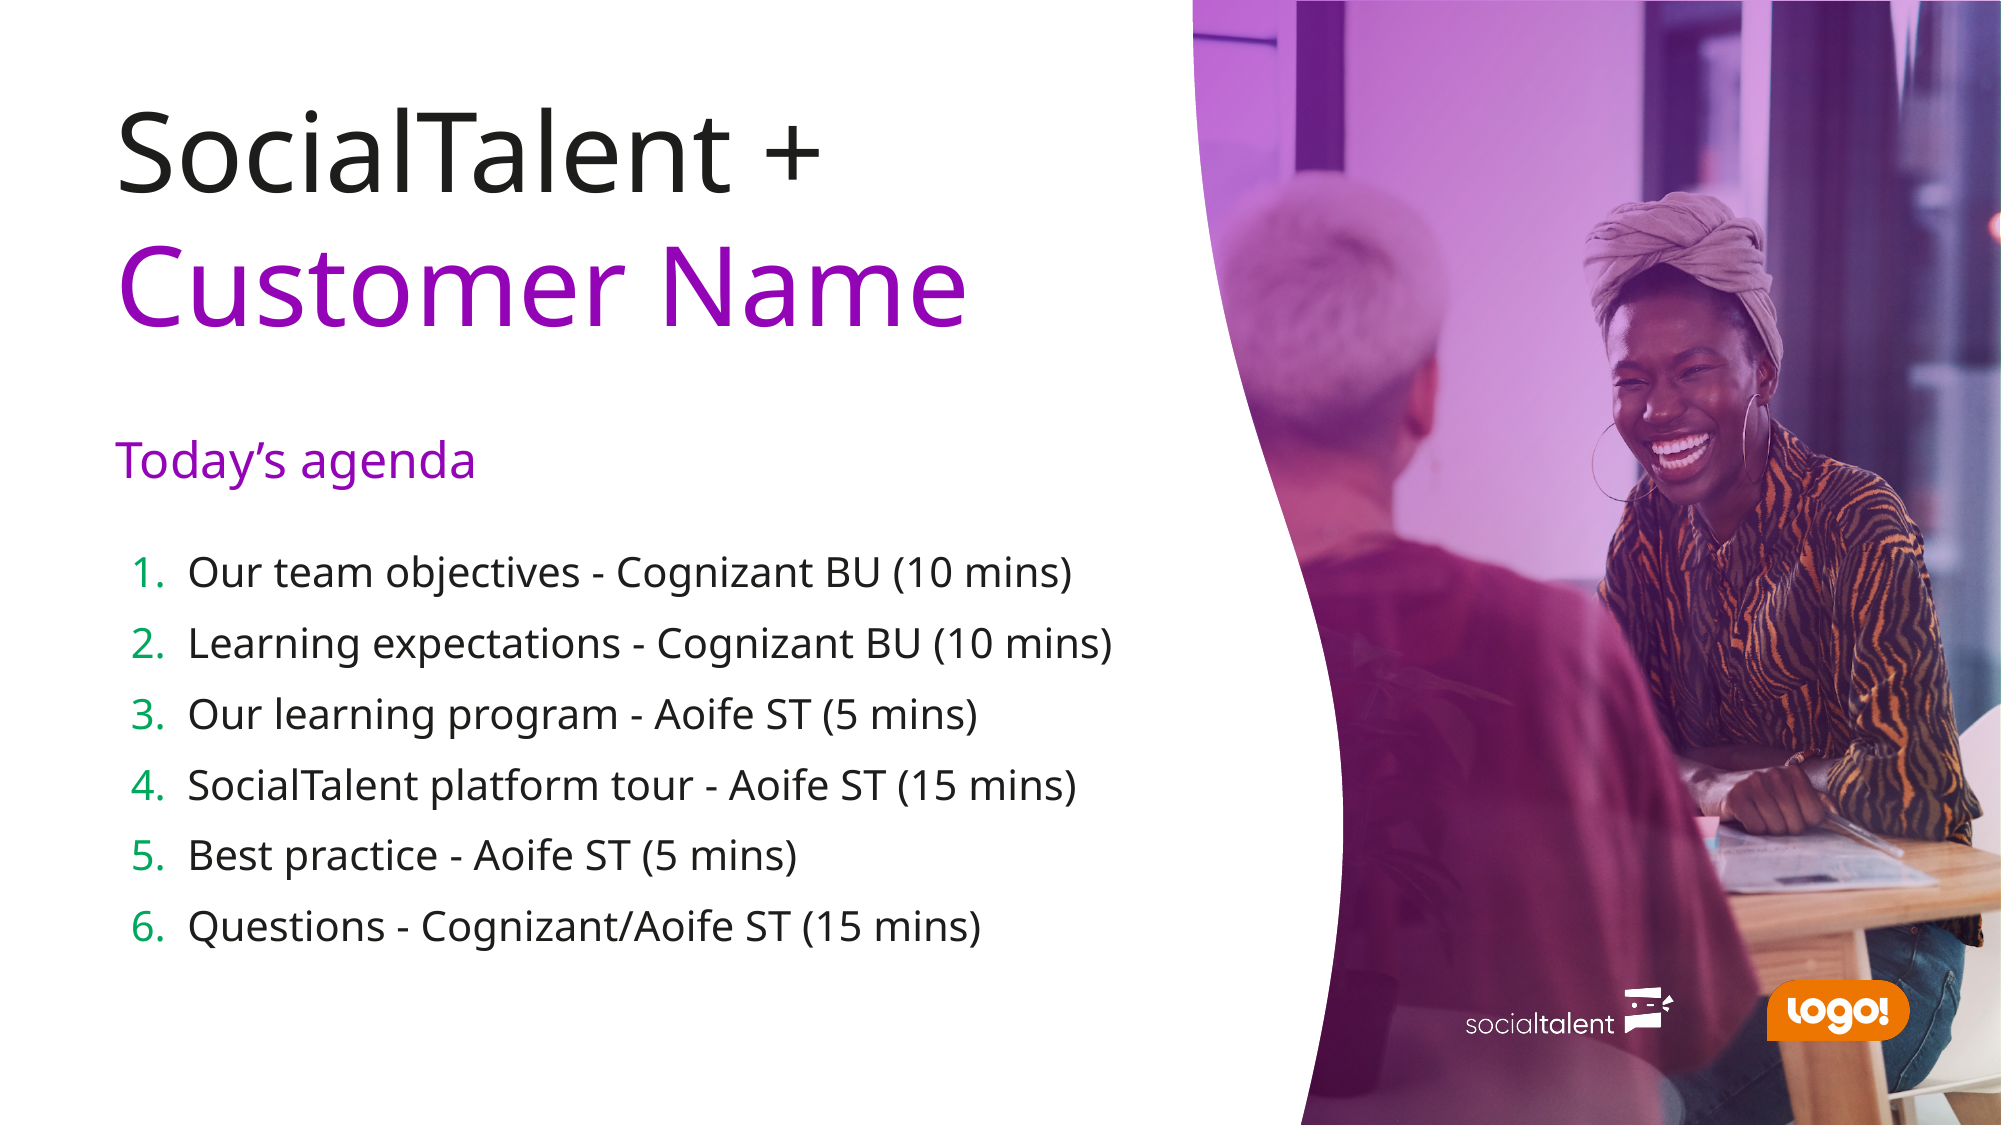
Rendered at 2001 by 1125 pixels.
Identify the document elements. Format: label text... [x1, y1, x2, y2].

text_box Our team objectives - Cognizant BU (10 mins) Learning expectations - Cognizant BU (10 mins) Our learning program - Aoife ST (5 mins) SocialTalent platform tour - Aoife ST (15 mins) Best practice - Aoife ST (5 mins) Questions - Cognizant/Aoife ST (15 mins) [115, 538, 873, 937]
text_box Today’s agenda [115, 435, 873, 480]
text_box SocialTalent + Customer Name [115, 74, 873, 365]
picture [878, 0, 2001, 1125]
text_box [0, 0, 877, 1125]
